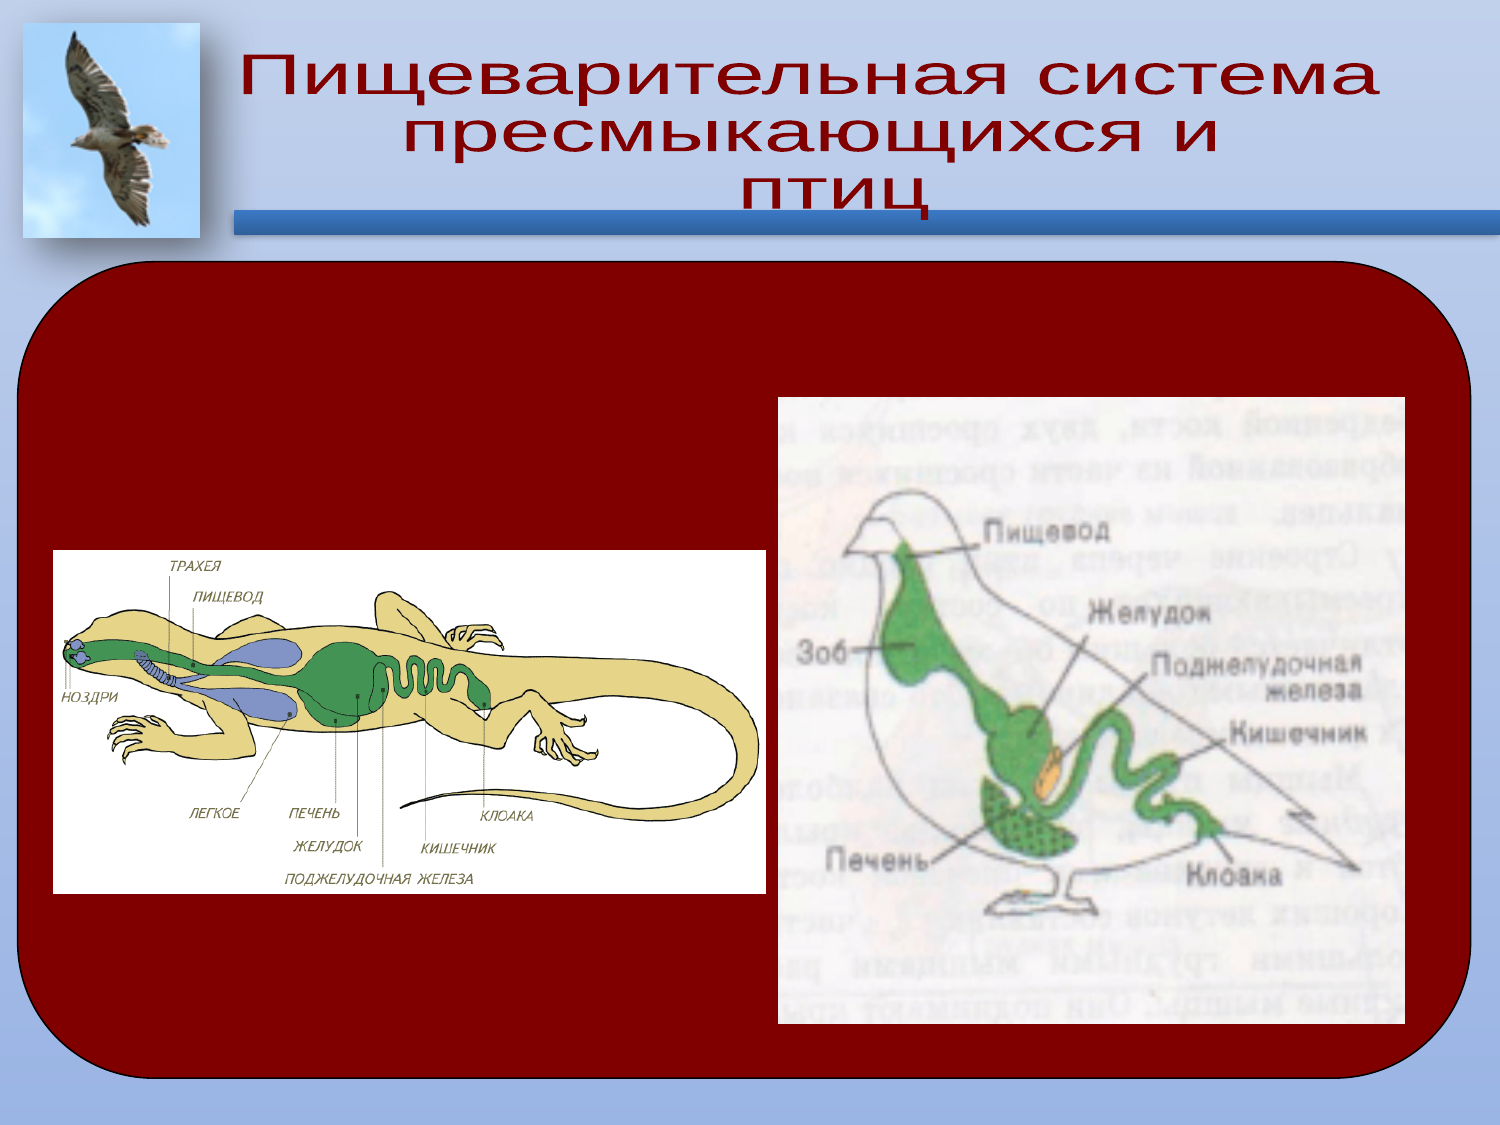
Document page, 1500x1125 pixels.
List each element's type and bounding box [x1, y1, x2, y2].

picture [52, 550, 766, 894]
text_box [17, 261, 1471, 1079]
picture [23, 23, 200, 238]
list [778, 396, 1405, 1024]
